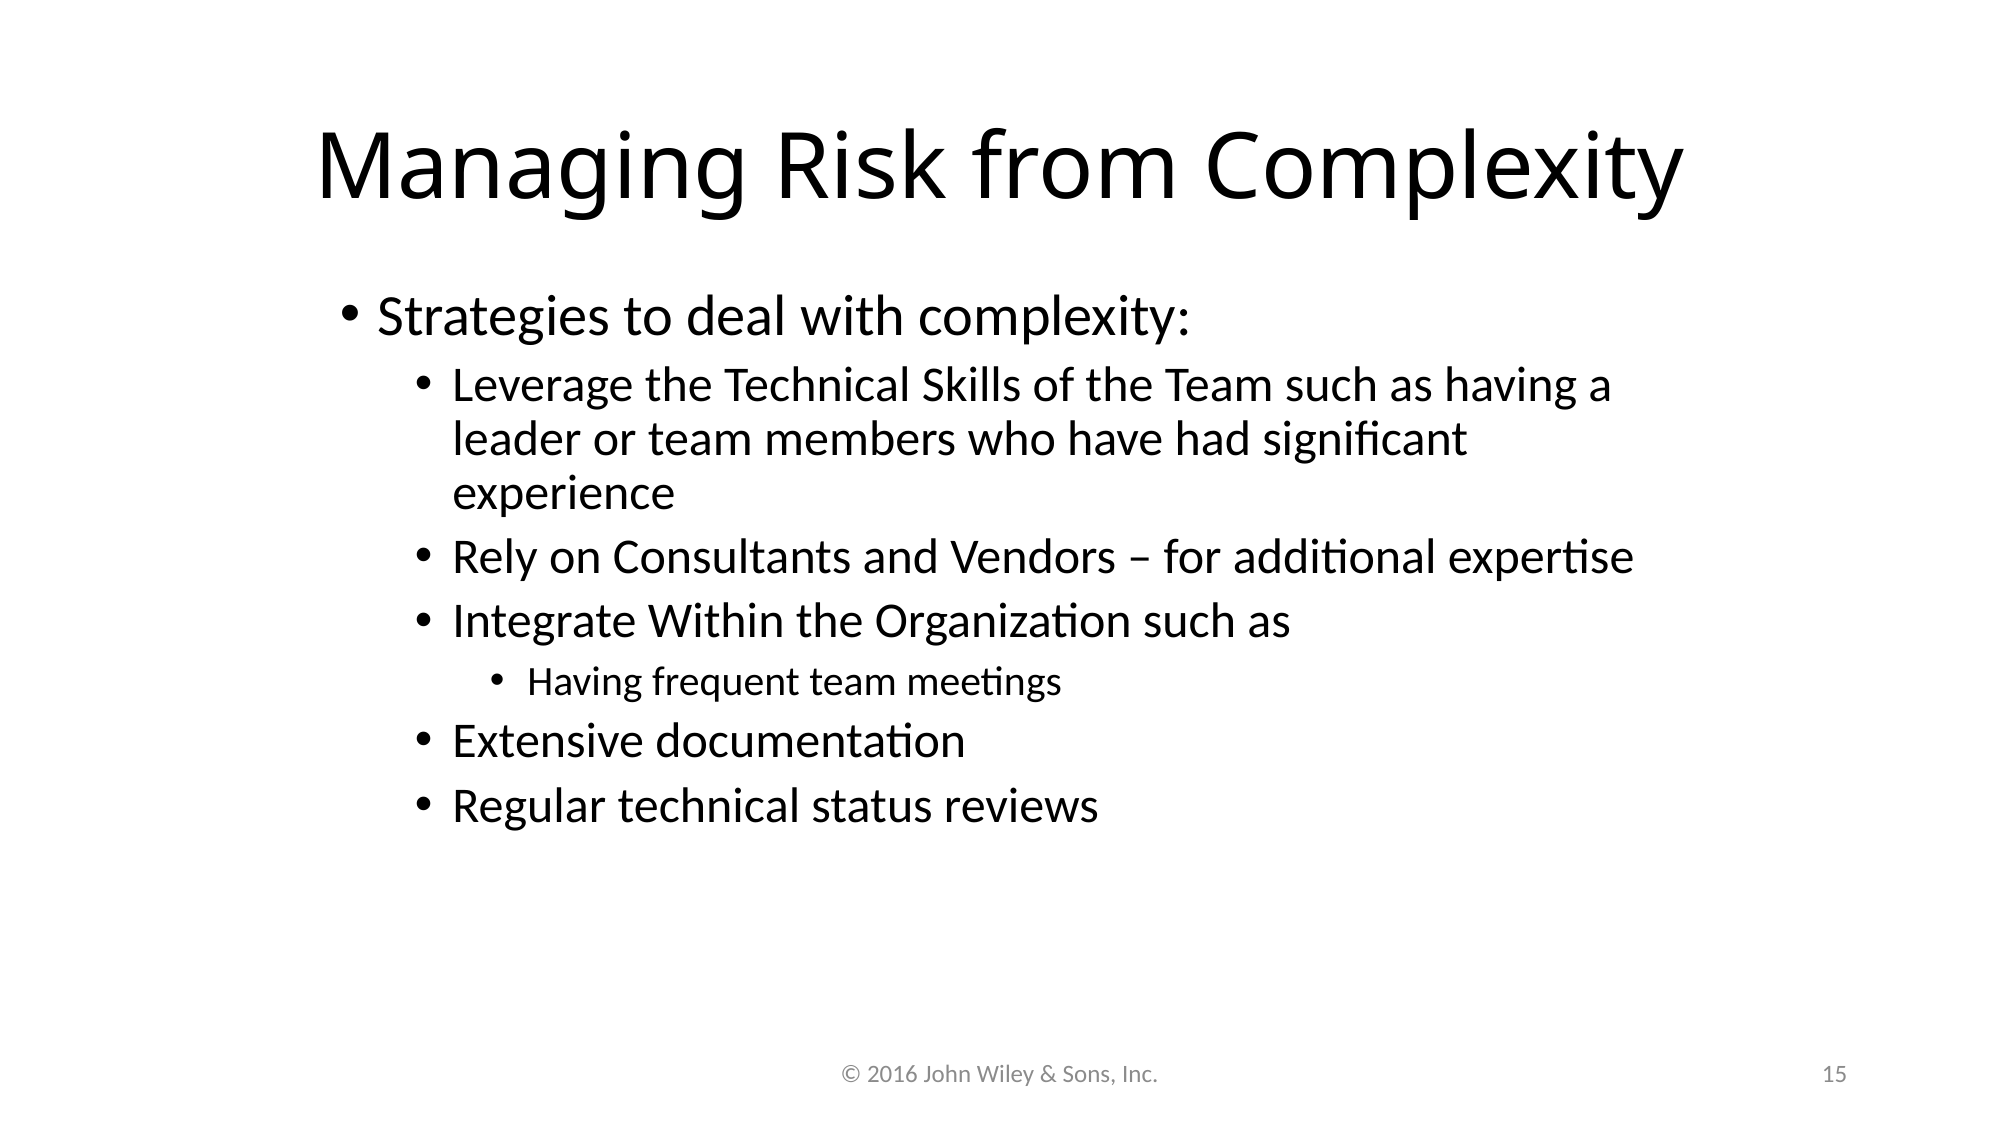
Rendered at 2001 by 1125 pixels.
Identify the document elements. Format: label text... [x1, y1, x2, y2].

footer © 2016 John Wiley & Sons, Inc. [662, 1042, 1338, 1103]
title Managing Risk from Complexity [137, 59, 1863, 278]
slide_number 15 [1412, 1042, 1863, 1103]
list Strategies to deal with complexity: Leverage the Technical Skills of the Team such as having a leader or team members who have had significant experience Rely on Consultants and Vendors – for additional expertise Integrate Within the Organization such as Having frequent team meetings Extensive documentation Regular technical status reviews [324, 277, 1700, 1050]
